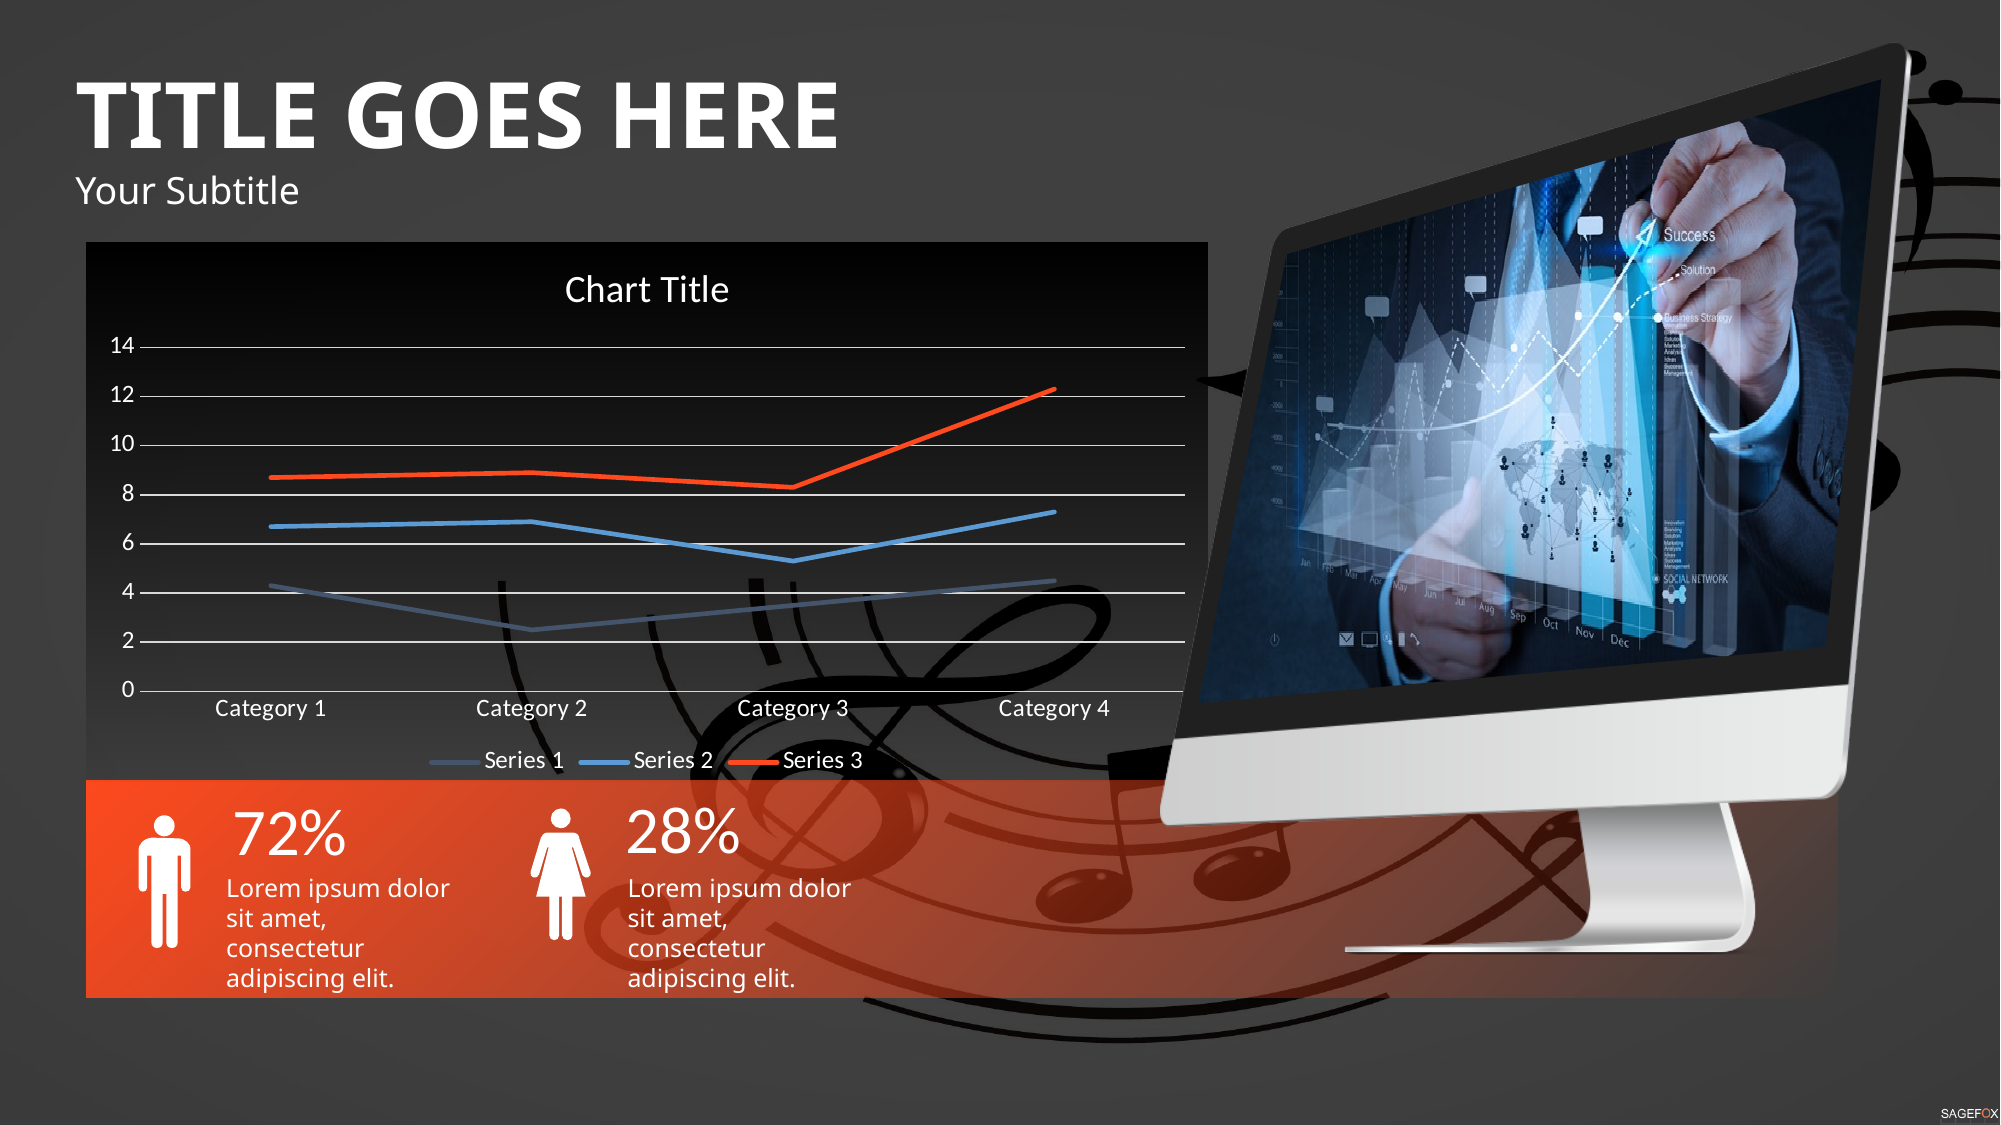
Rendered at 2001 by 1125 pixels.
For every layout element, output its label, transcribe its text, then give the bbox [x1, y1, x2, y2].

text_box TITLE GOES HERE Your Subtitle [60, 49, 1036, 220]
picture [0, 0, 2001, 1125]
text_box Lorem ipsum dolor sit amet, consectetur adipiscing elit. [612, 865, 869, 1000]
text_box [529, 808, 592, 941]
chart [86, 242, 1160, 782]
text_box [138, 815, 191, 948]
text_box [369, 782, 612, 998]
text_box [86, 782, 211, 998]
text_box 72% [211, 782, 369, 865]
text_box 28% [605, 782, 762, 875]
text_box Lorem ipsum dolor sit amet, consectetur adipiscing elit. [211, 865, 468, 1000]
text_box [762, 782, 1160, 998]
